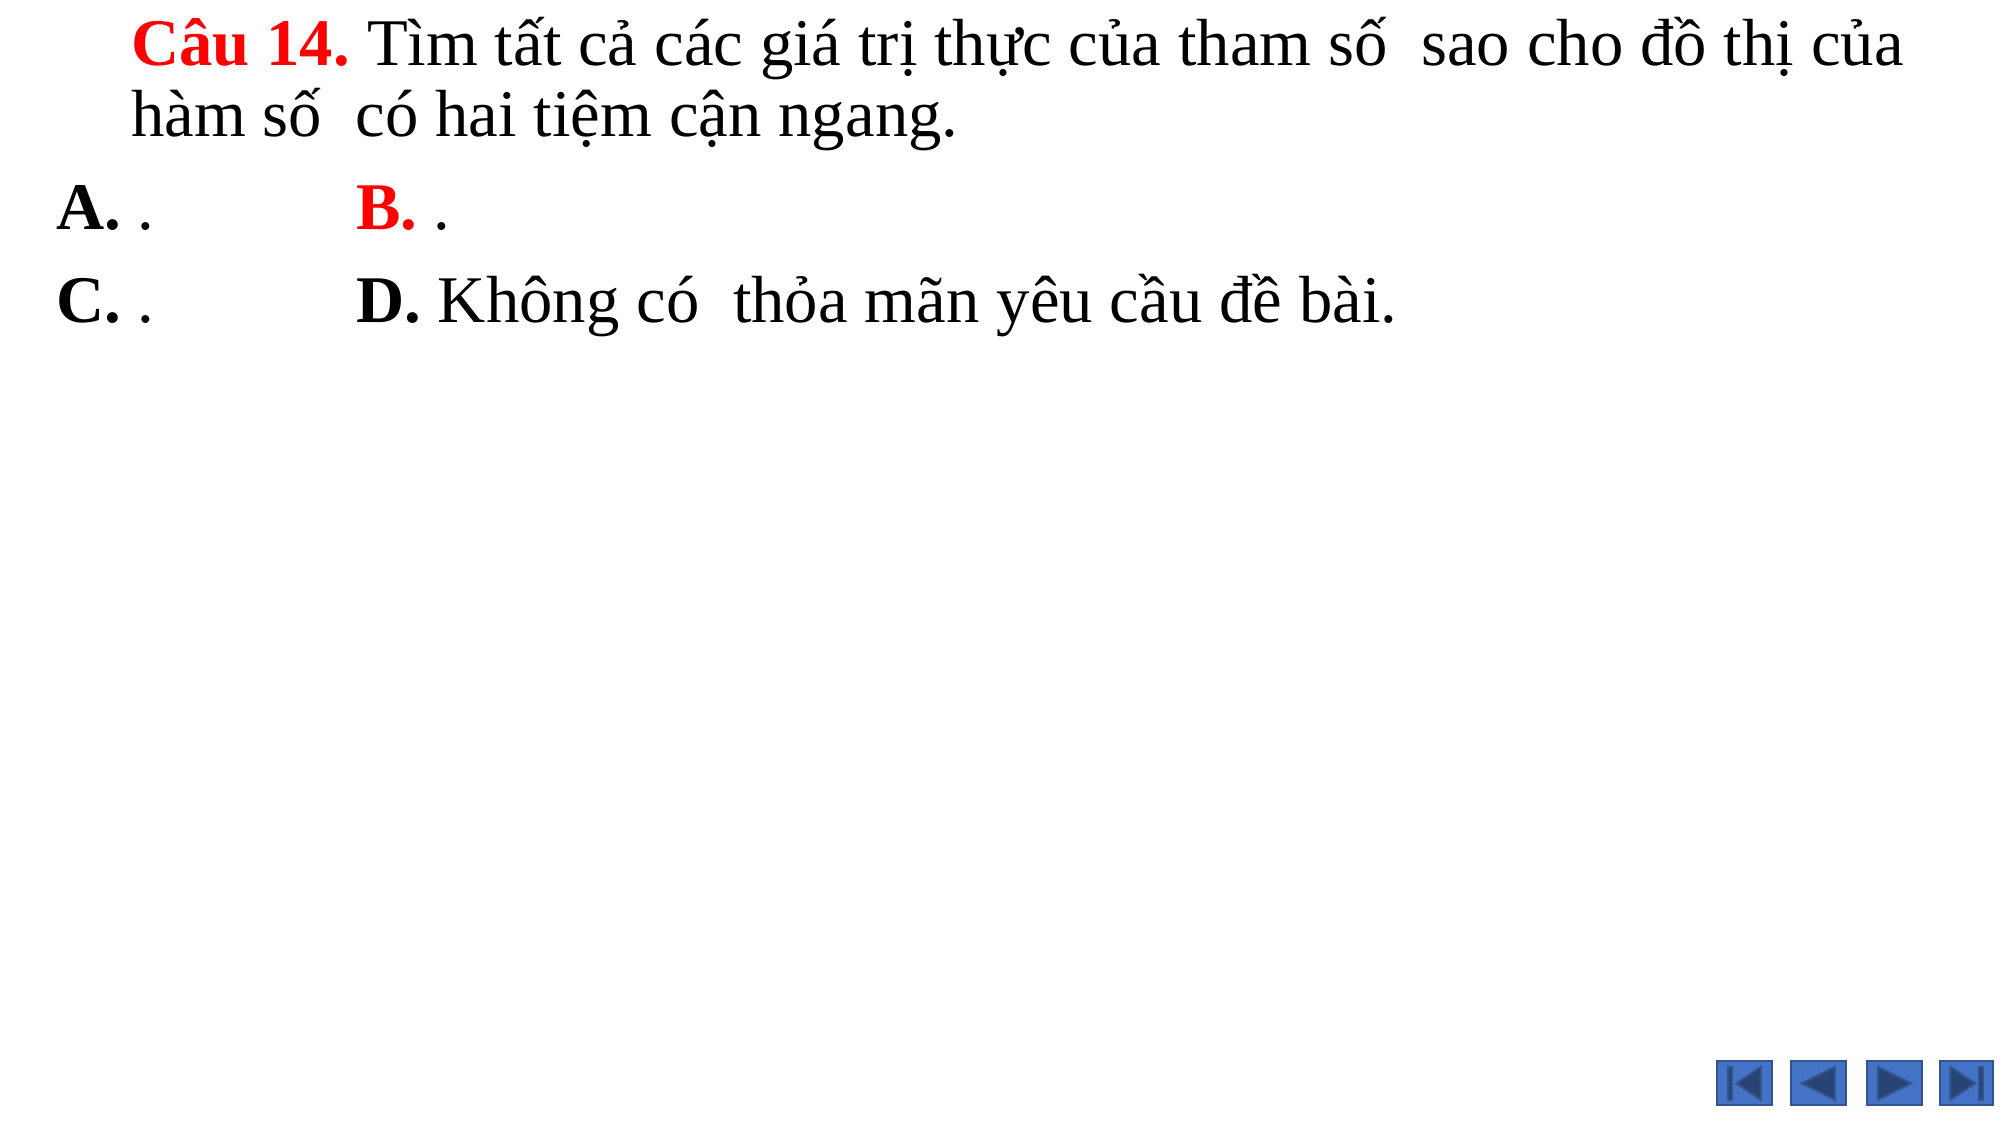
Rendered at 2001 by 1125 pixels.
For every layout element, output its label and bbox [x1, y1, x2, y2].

text_box [1866, 1060, 1923, 1106]
text_box [1716, 1060, 1773, 1106]
text_box [1790, 1060, 1847, 1106]
text_box [1939, 1060, 1994, 1106]
